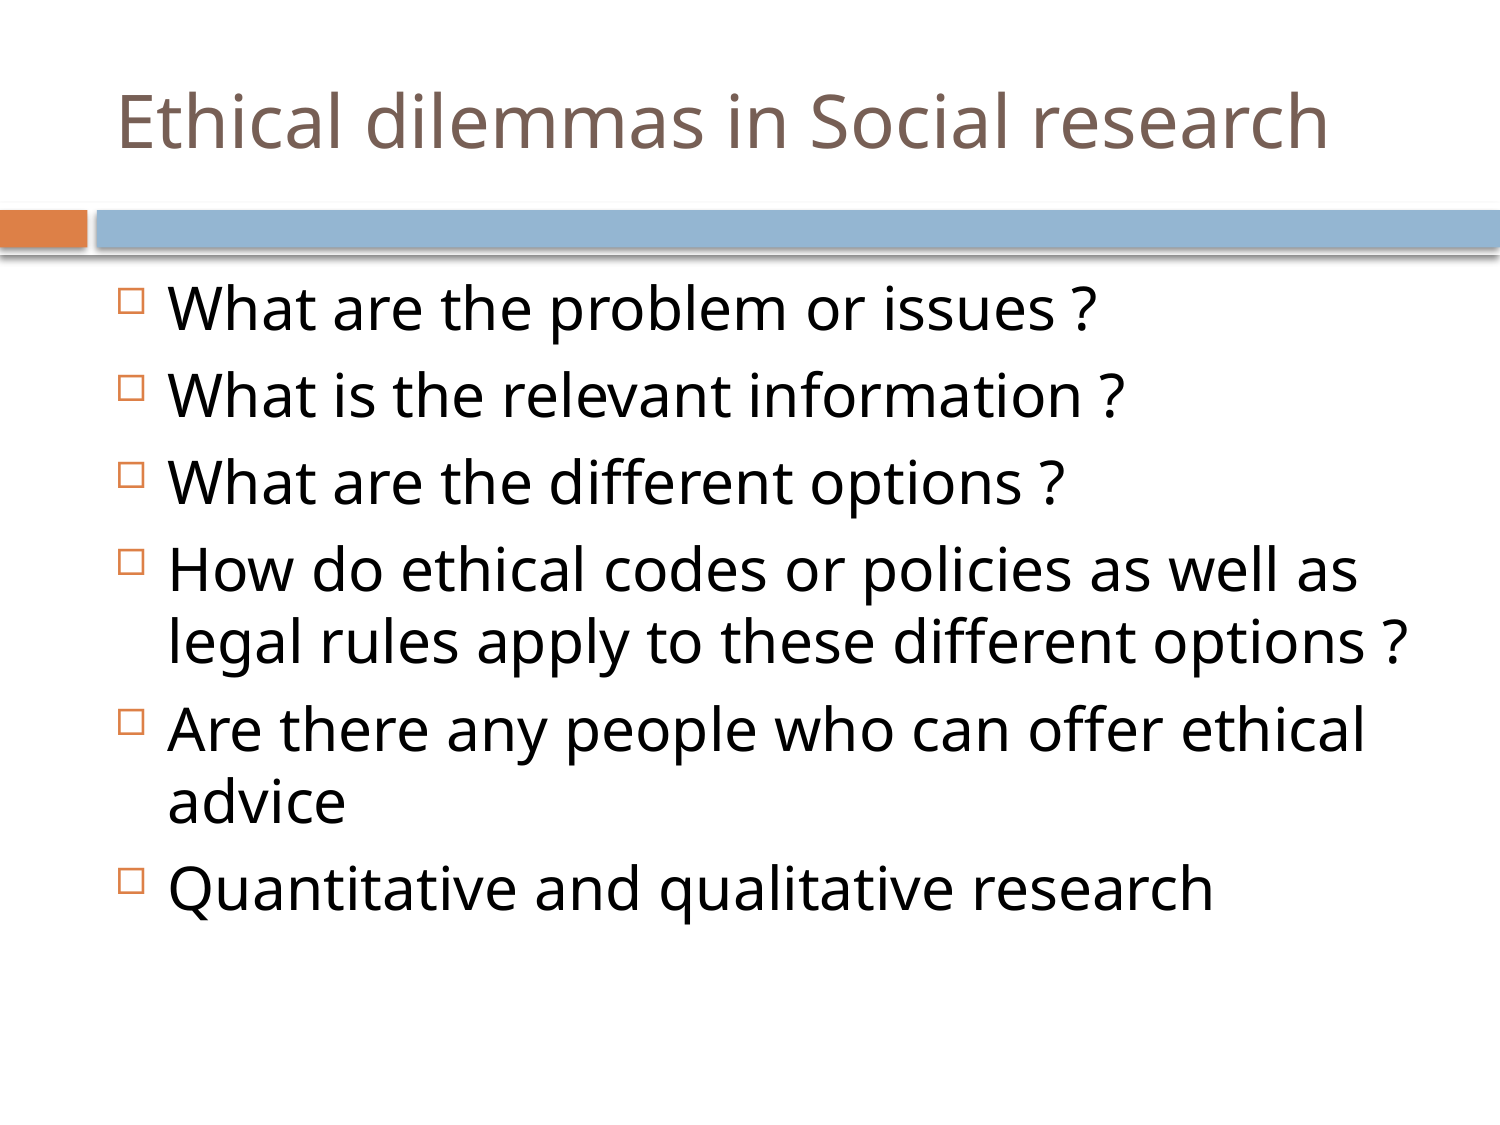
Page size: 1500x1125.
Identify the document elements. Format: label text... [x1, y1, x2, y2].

list What are the problem or issues ? What is the relevant information ? What are the different options ? How do ethical codes or policies as well as legal rules apply to these different options ? Are there any people who can offer ethical advice Quantitative and qualitative research [100, 262, 1438, 1000]
title Ethical dilemmas in Social research [100, 37, 1438, 200]
